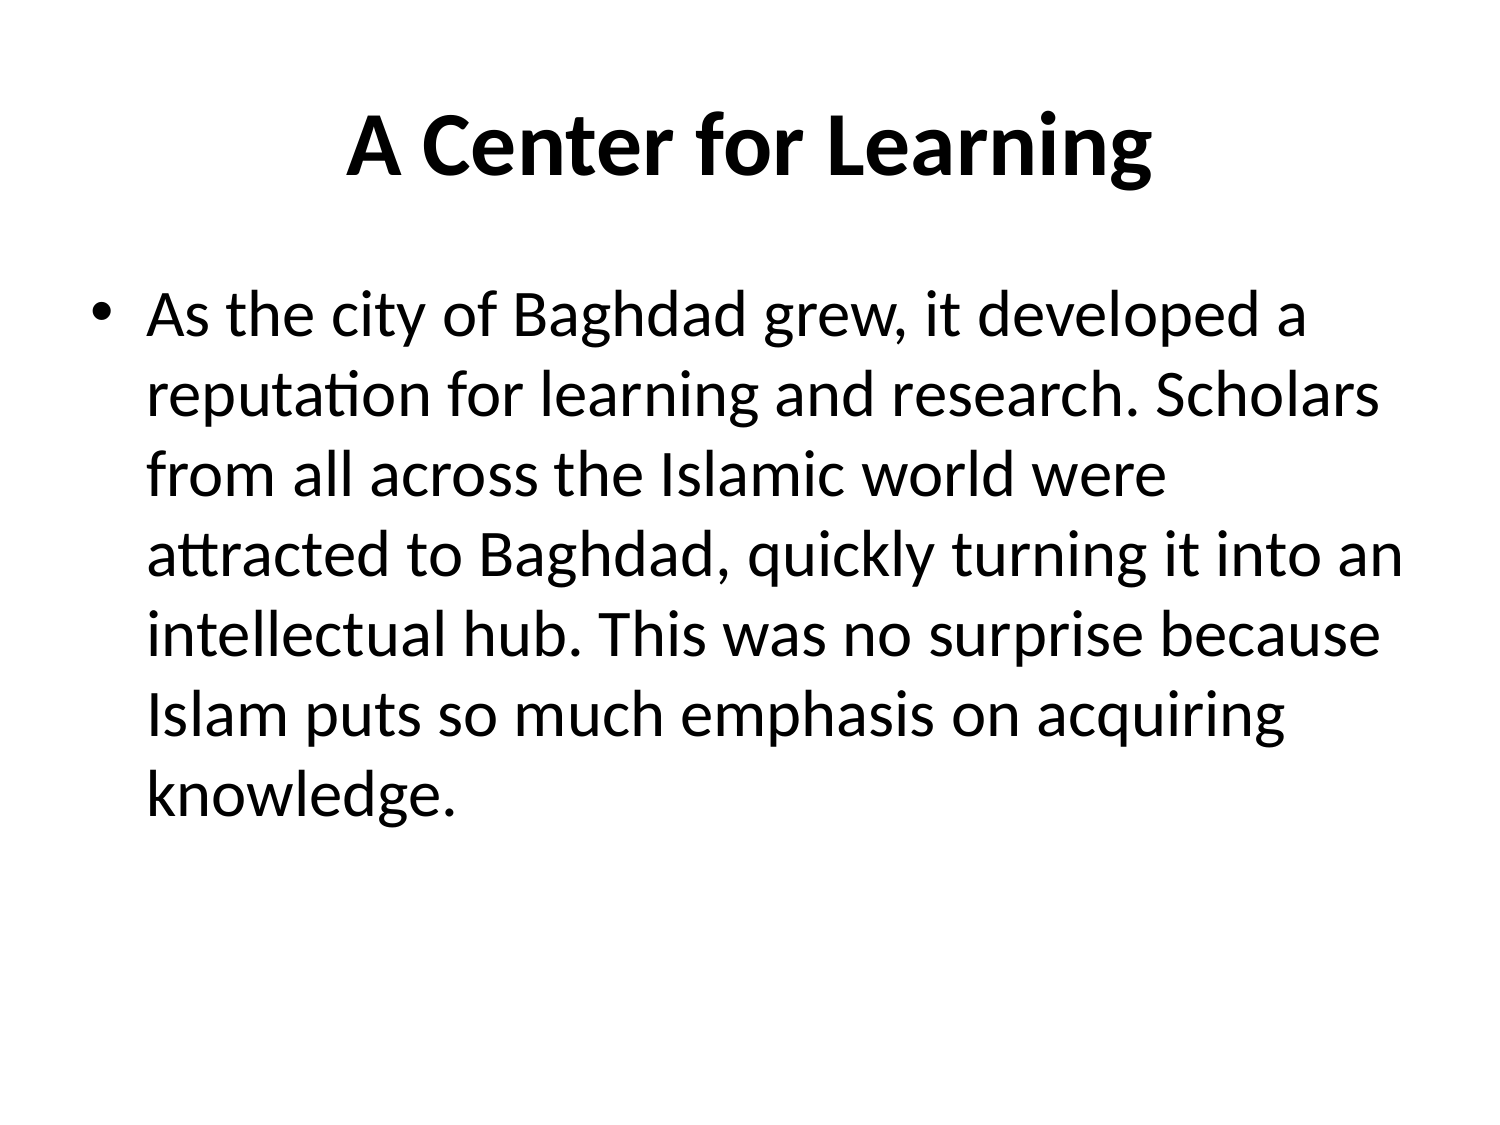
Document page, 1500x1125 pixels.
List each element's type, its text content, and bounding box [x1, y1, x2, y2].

title A Center for Learning [75, 45, 1425, 233]
list As the city of Baghdad grew, it developed a reputation for learning and research. Scholars from all across the Islamic world were attracted to Baghdad, quickly turning it into an intellectual hub. This was no surprise because Islam puts so much emphasis on acquiring knowledge. [75, 262, 1425, 1005]
